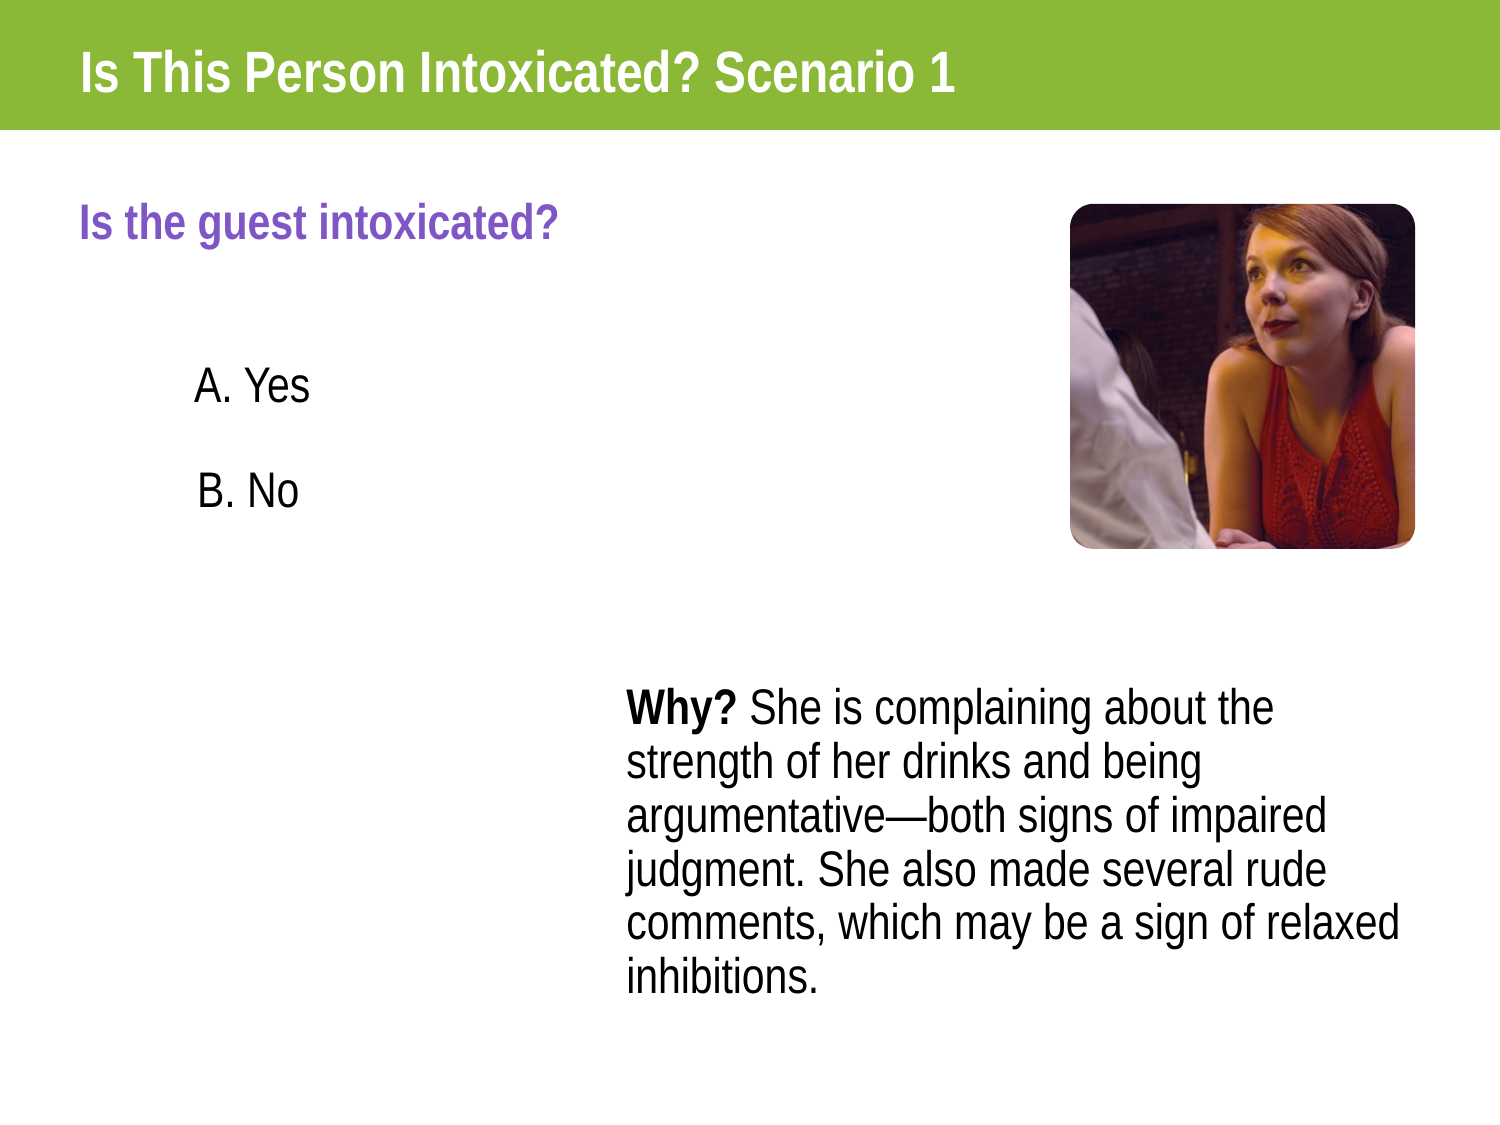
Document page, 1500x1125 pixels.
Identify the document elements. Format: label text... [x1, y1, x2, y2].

list Is the guest intoxicated? [64, 188, 1477, 264]
picture [1069, 203, 1416, 550]
list Why? She is complaining about the strength of her drinks and being argumentative—both signs of impaired judgment. She also made several rude comments, which may be a sign of relaxed inhibitions. [611, 673, 1429, 1028]
title Is This Person Intoxicated? Scenario 1 [65, 26, 1429, 112]
list A. Yes [179, 352, 818, 419]
list B. No [182, 457, 821, 524]
